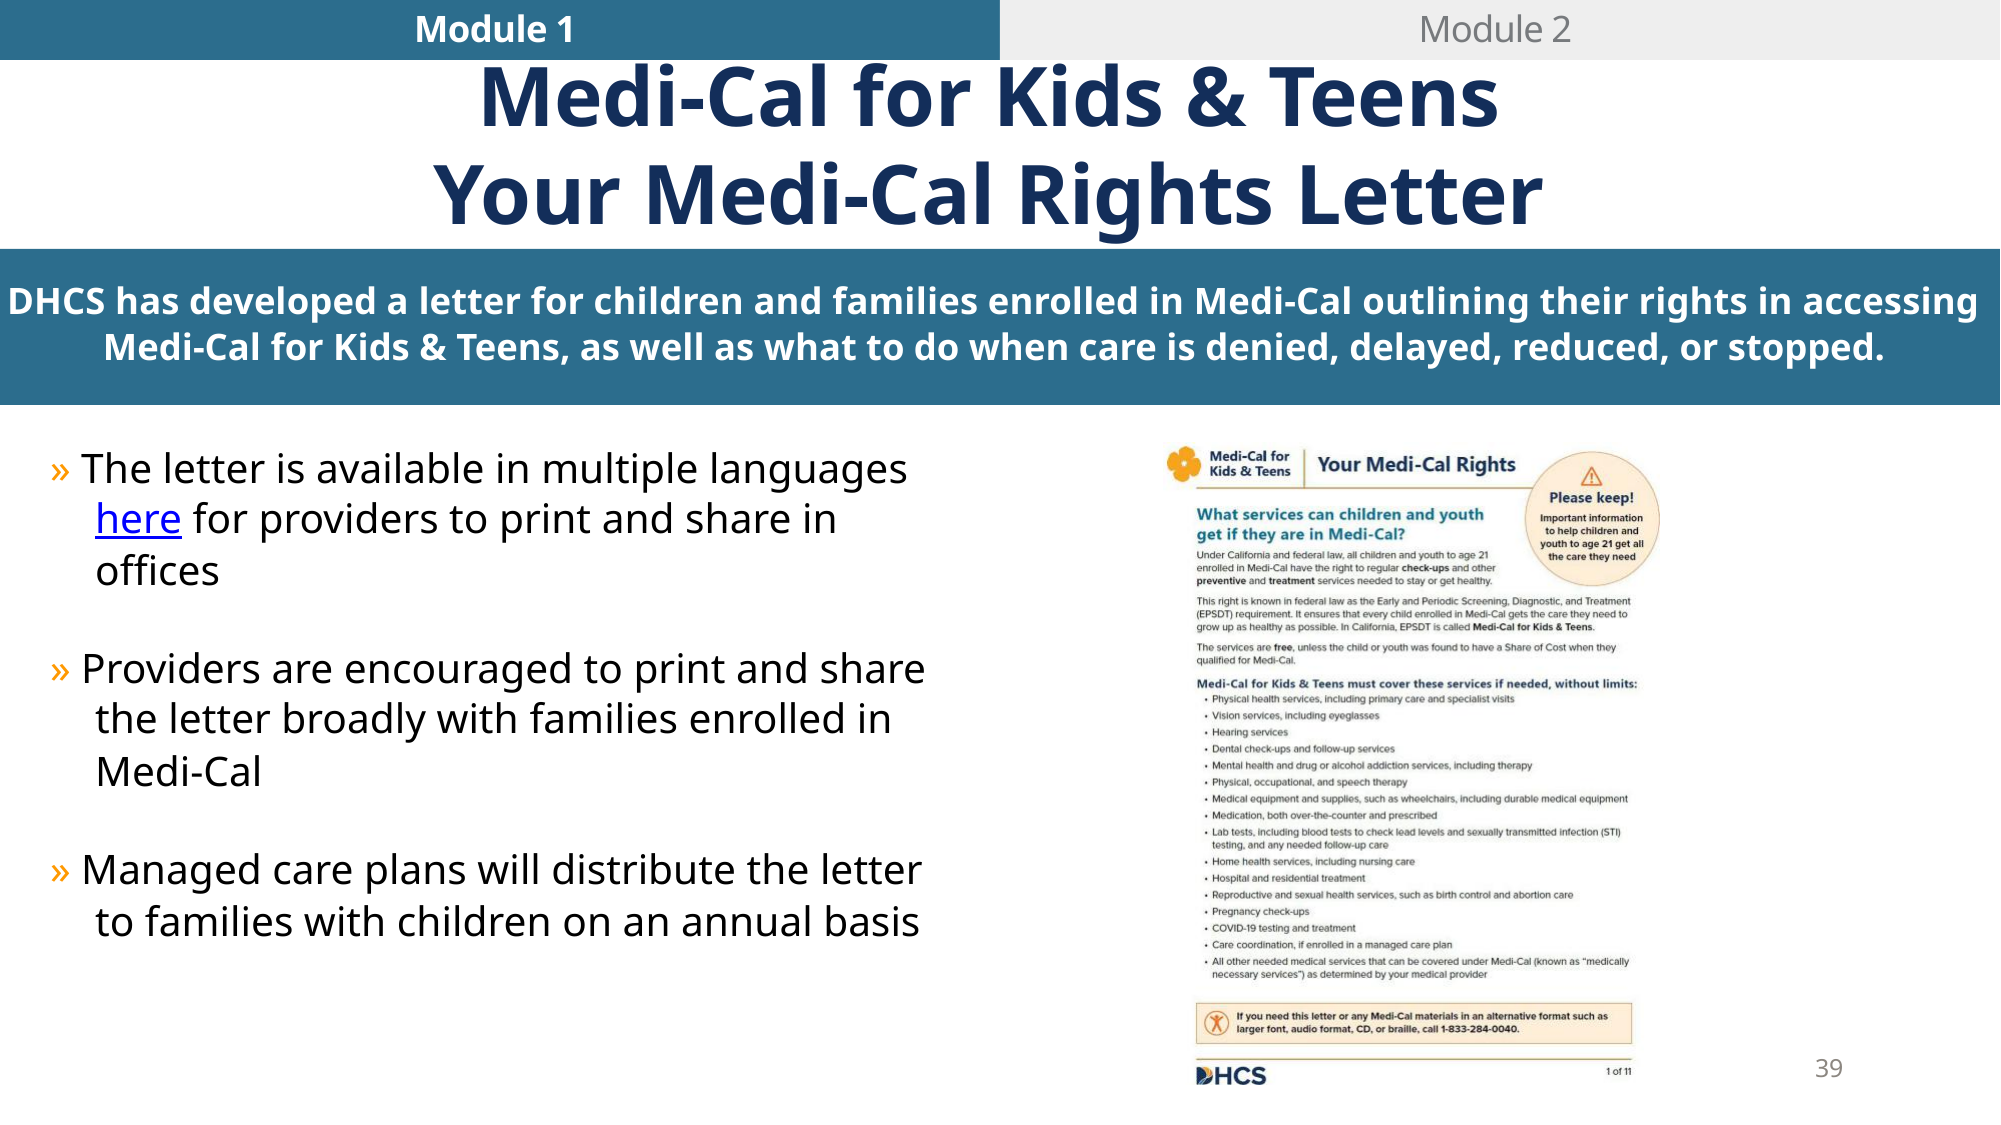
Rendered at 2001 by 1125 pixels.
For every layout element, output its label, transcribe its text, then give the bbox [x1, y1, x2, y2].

list Medi-Cal for Kids & Teens Your Medi-Cal Rights Letter [0, 60, 2000, 248]
list Module 1 [0, 0, 999, 60]
list Module 2 [999, 0, 2000, 60]
table_header » The letter is available in multiple languages here for providers to print and share in offices » Providers are encouraged to print and share the letter broadly with families enrolled in Medi-Cal » Managed care plans will distribute the letter to families with children on an annual basis [50, 443, 1163, 1085]
table_header 39 [1660, 443, 1850, 1085]
picture [1163, 442, 1660, 1085]
list DHCS has developed a letter for children and families enrolled in Medi-Cal outlining their rights in accessing Medi-Cal for Kids & Teens, as well as what to do when care is denied, delayed, reduced, or stopped. [0, 248, 2000, 405]
